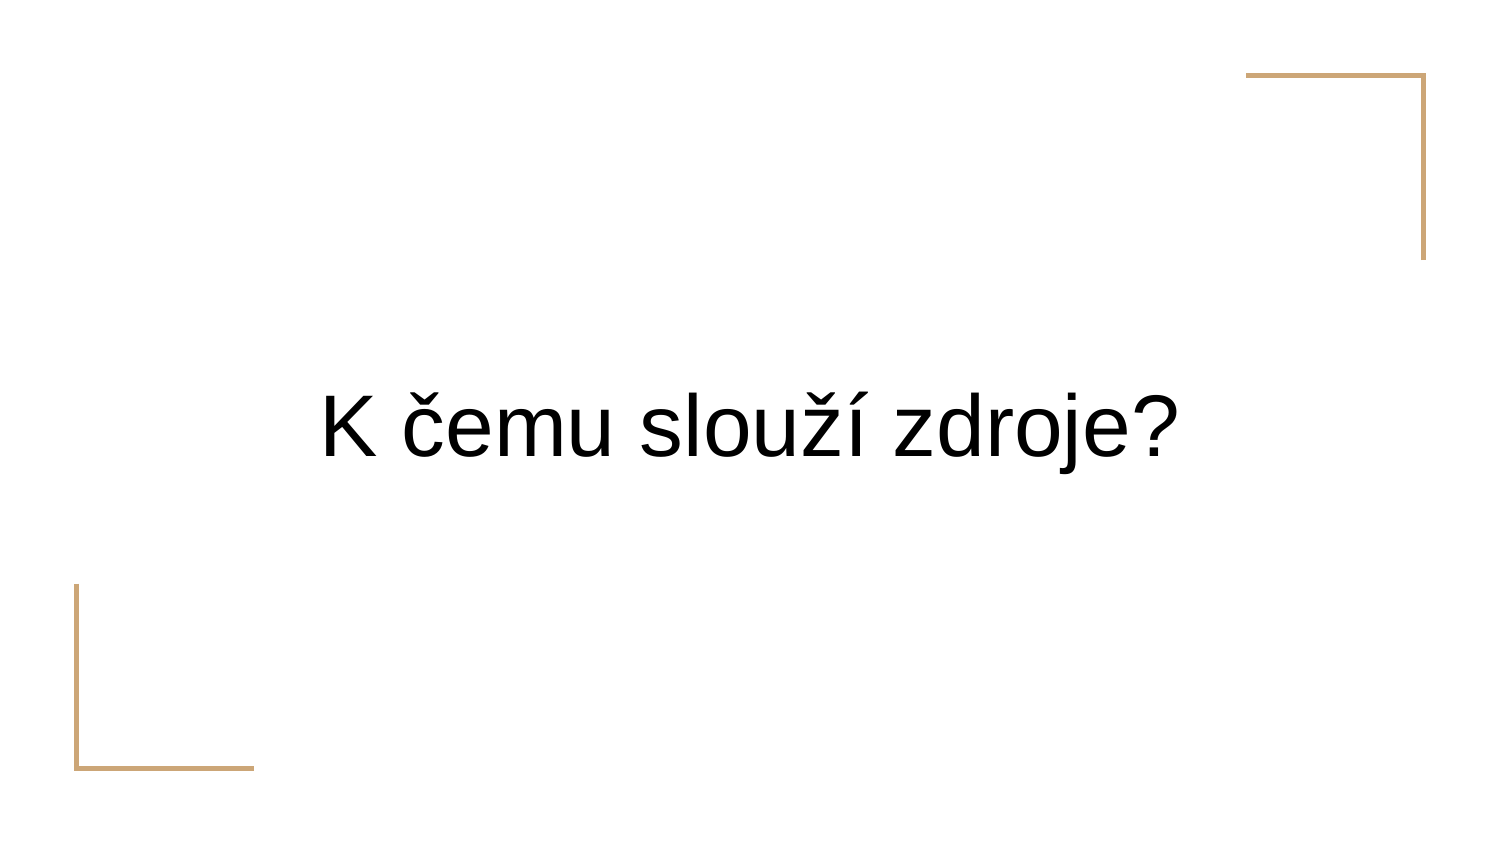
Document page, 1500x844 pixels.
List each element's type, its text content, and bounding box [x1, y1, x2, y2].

title K čemu slouží zdroje? [126, 296, 1374, 548]
